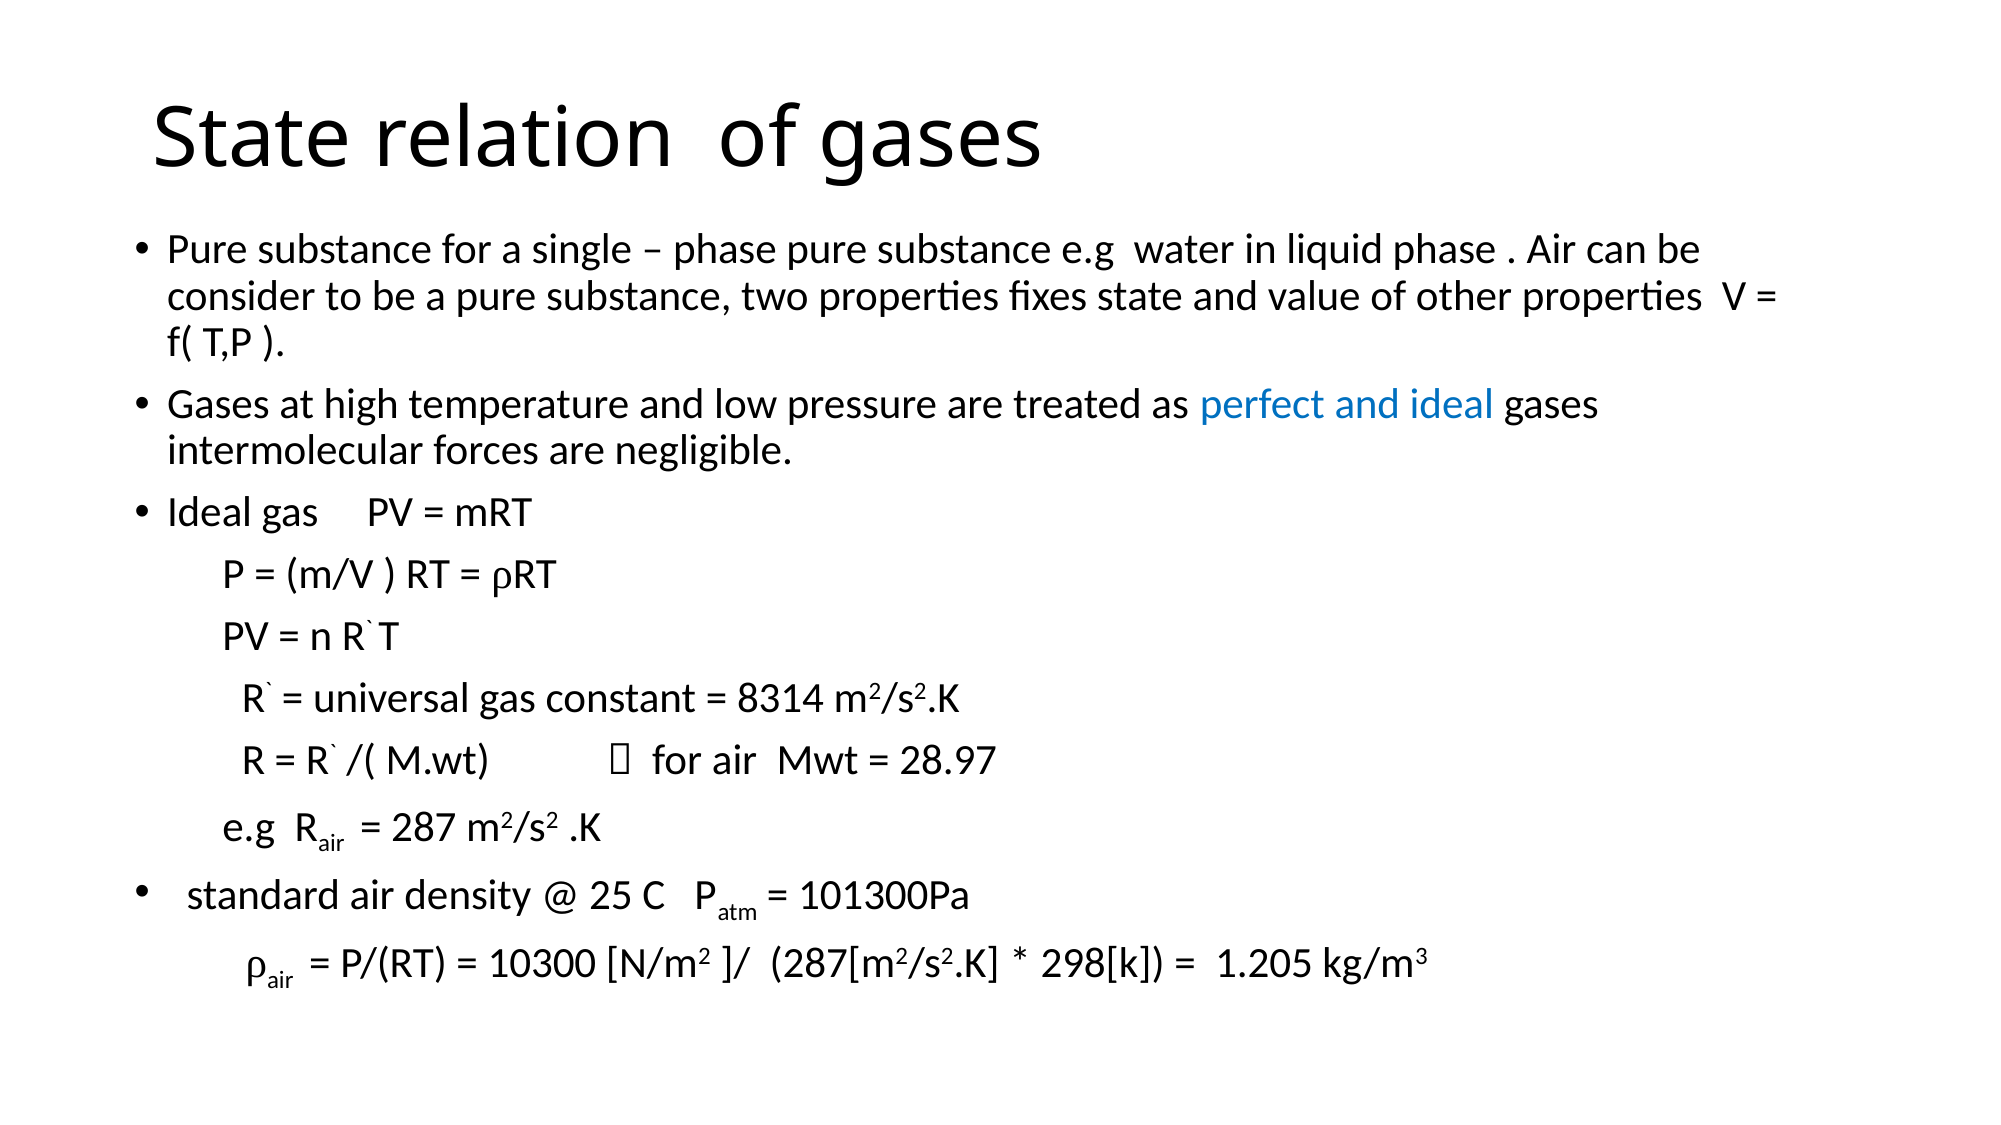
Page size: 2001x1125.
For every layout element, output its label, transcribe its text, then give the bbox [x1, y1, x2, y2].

list Pure substance for a single – phase pure substance e.g water in liquid phase . Air can be consider to be a pure substance, two properties fixes state and value of other properties V = f( T,P ). Gases at high temperature and low pressure are treated as perfect and ideal gases intermolecular forces are negligible. Ideal gas PV = mRT P = (m/V ) RT = ρRT PV = n R` T R` = universal gas constant = 8314 m2/s2.K R = R` /( M.wt)  for air Mwt = 28.97 e.g Rair = 287 m2/s2 .K standard air density @ 25 C Patm = 101300Pa ρair = P/(RT) = 10300 [N/m2 ]/ (287[m2/s2.K] * 298[k]) = 1.205 kg/m3 [119, 219, 1845, 1004]
title State relation of gases [137, 59, 1863, 220]
